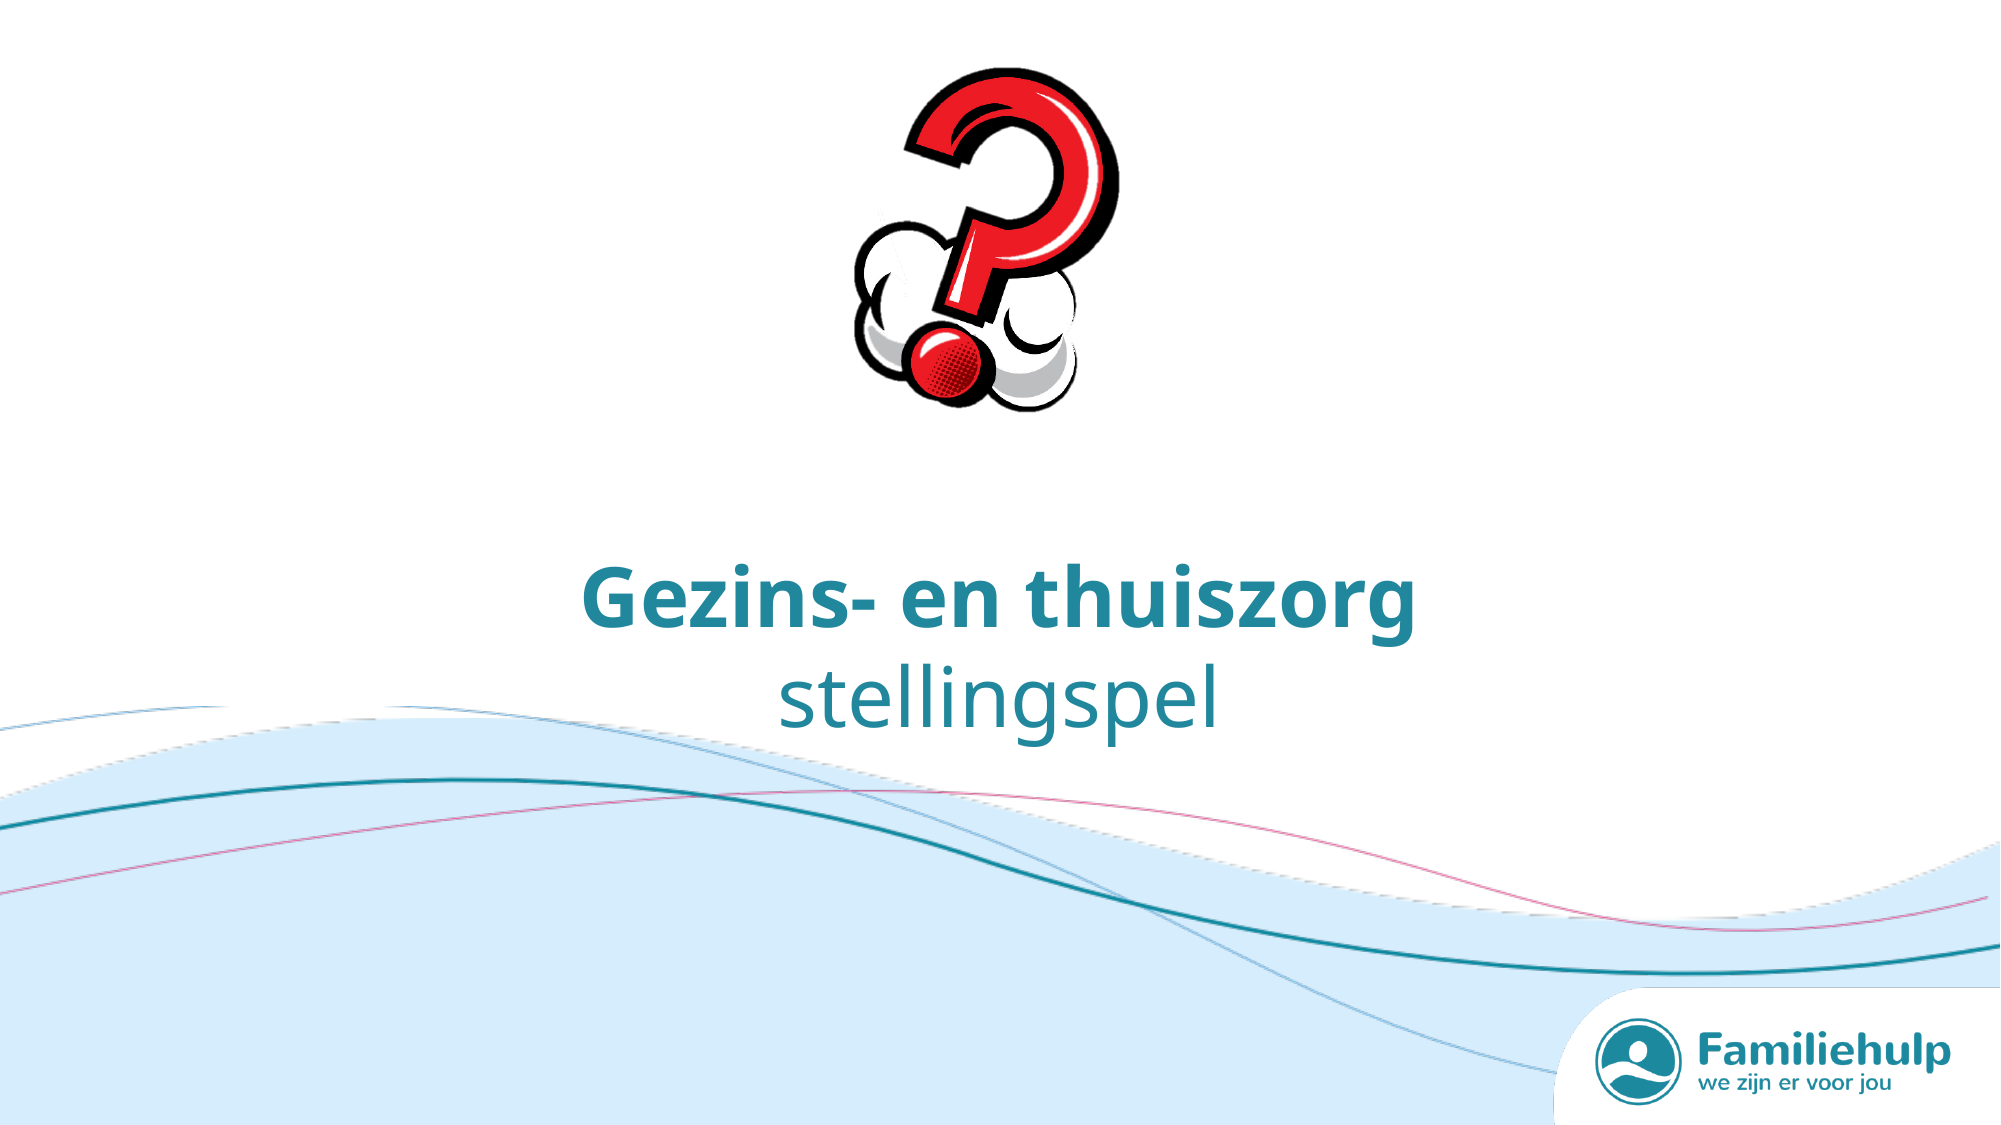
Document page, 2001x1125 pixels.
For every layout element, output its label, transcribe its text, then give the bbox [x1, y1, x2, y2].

text_box Gezins- en thuiszorg stellingspel [565, 536, 1435, 752]
picture [1548, 981, 2000, 1125]
picture [746, 0, 1227, 480]
